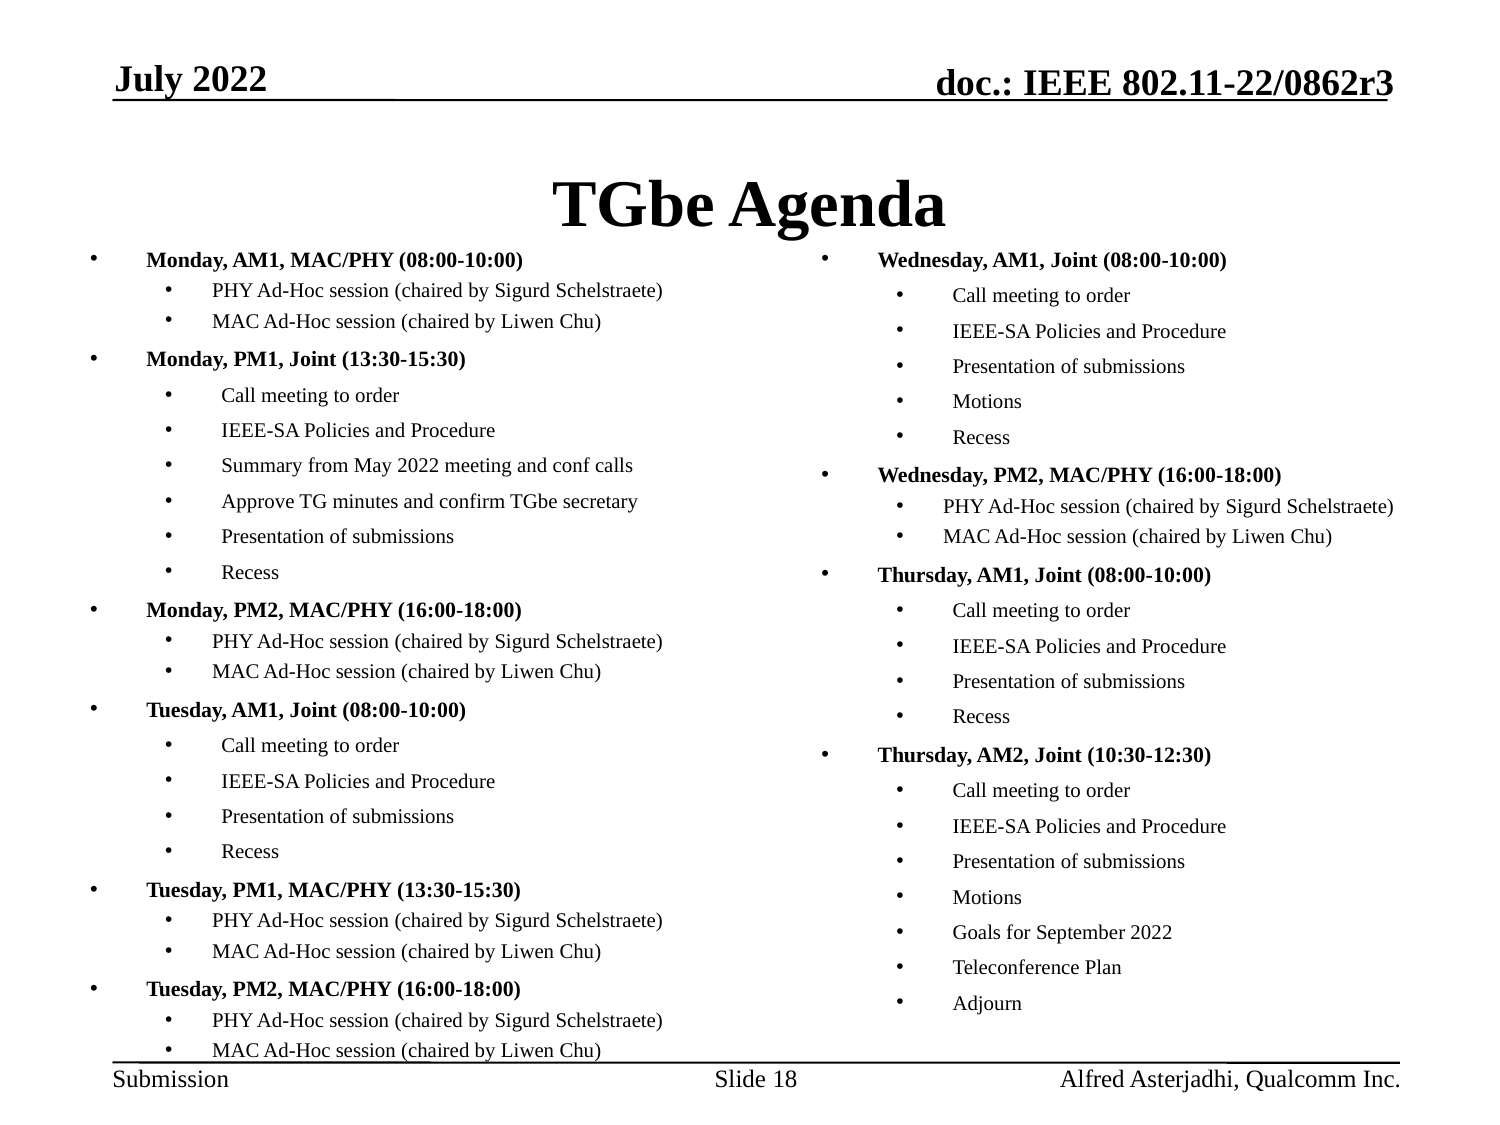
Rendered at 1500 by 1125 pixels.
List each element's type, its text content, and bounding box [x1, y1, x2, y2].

slide_number Slide 18 [712, 1061, 800, 1123]
text_box Wednesday, AM1, Joint (08:00-10:00) Call meeting to order IEEE-SA Policies and Procedure Presentation of submissions Motions Recess Wednesday, PM2, MAC/PHY (16:00-18:00) PHY Ad-Hoc session (chaired by Sigurd Schelstraete) MAC Ad-Hoc session (chaired by Liwen Chu) Thursday, AM1, Joint (08:00-10:00) Call meeting to order IEEE-SA Policies and Procedure Presentation of submissions Recess Thursday, AM2, Joint (10:30-12:30) Call meeting to order IEEE-SA Policies and Procedure Presentation of submissions Motions Goals for September 2022 Teleconference Plan Adjourn [806, 237, 1500, 1050]
title TGbe Agenda [112, 112, 1388, 237]
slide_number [114, 54, 423, 100]
list Monday, AM1, MAC/PHY (08:00-10:00) PHY Ad-Hoc session (chaired by Sigurd Schelstraete) MAC Ad-Hoc session (chaired by Liwen Chu) Monday, PM1, Joint (13:30-15:30) Call meeting to order IEEE-SA Policies and Procedure Summary from May 2022 meeting and conf calls Approve TG minutes and confirm TGbe secretary Presentation of submissions Recess Monday, PM2, MAC/PHY (16:00-18:00) PHY Ad-Hoc session (chaired by Sigurd Schelstraete) MAC Ad-Hoc session (chaired by Liwen Chu) Tuesday, AM1, Joint (08:00-10:00) Call meeting to order IEEE-SA Policies and Procedure Presentation of submissions Recess Tuesday, PM1, MAC/PHY (13:30-15:30) PHY Ad-Hoc session (chaired by Sigurd Schelstraete) MAC Ad-Hoc session (chaired by Liwen Chu) Tuesday, PM2, MAC/PHY (16:00-18:00) PHY Ad-Hoc session (chaired by Sigurd Schelstraete) MAC Ad-Hoc session (chaired by Liwen Chu) [74, 237, 838, 1063]
footer Alfred Asterjadhi, Qualcomm Inc. [878, 1061, 1402, 1093]
